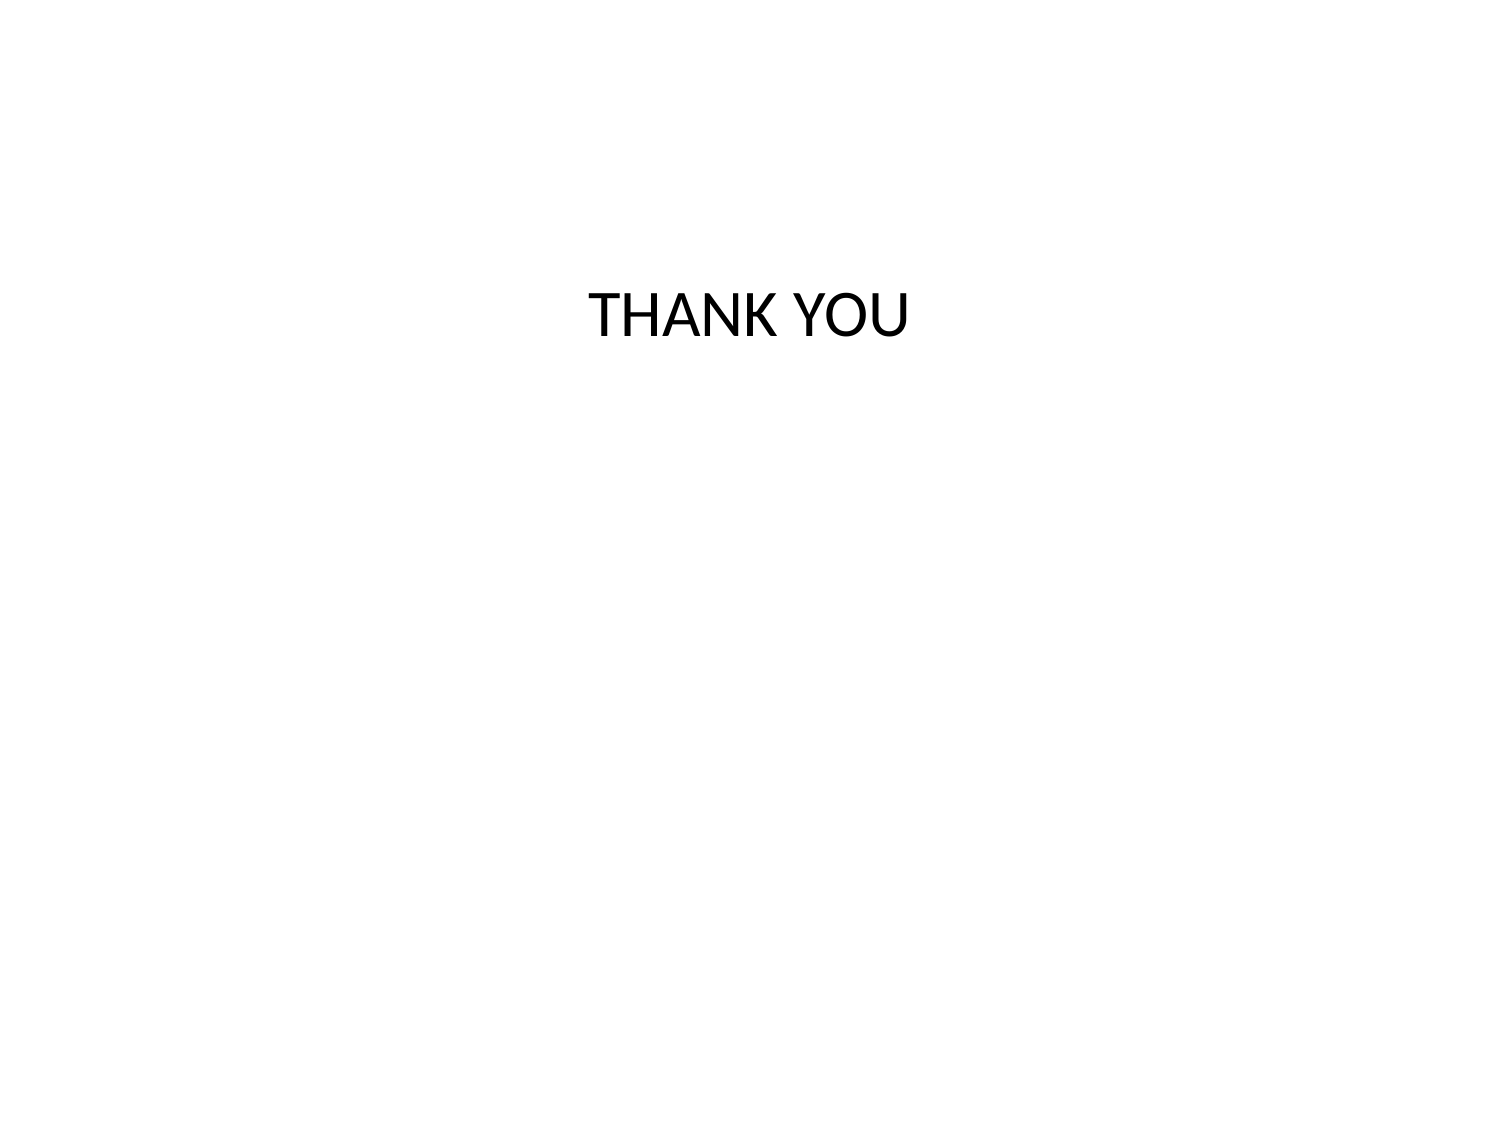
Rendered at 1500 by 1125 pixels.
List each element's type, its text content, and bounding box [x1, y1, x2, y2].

list THANK YOU [75, 262, 1425, 1005]
